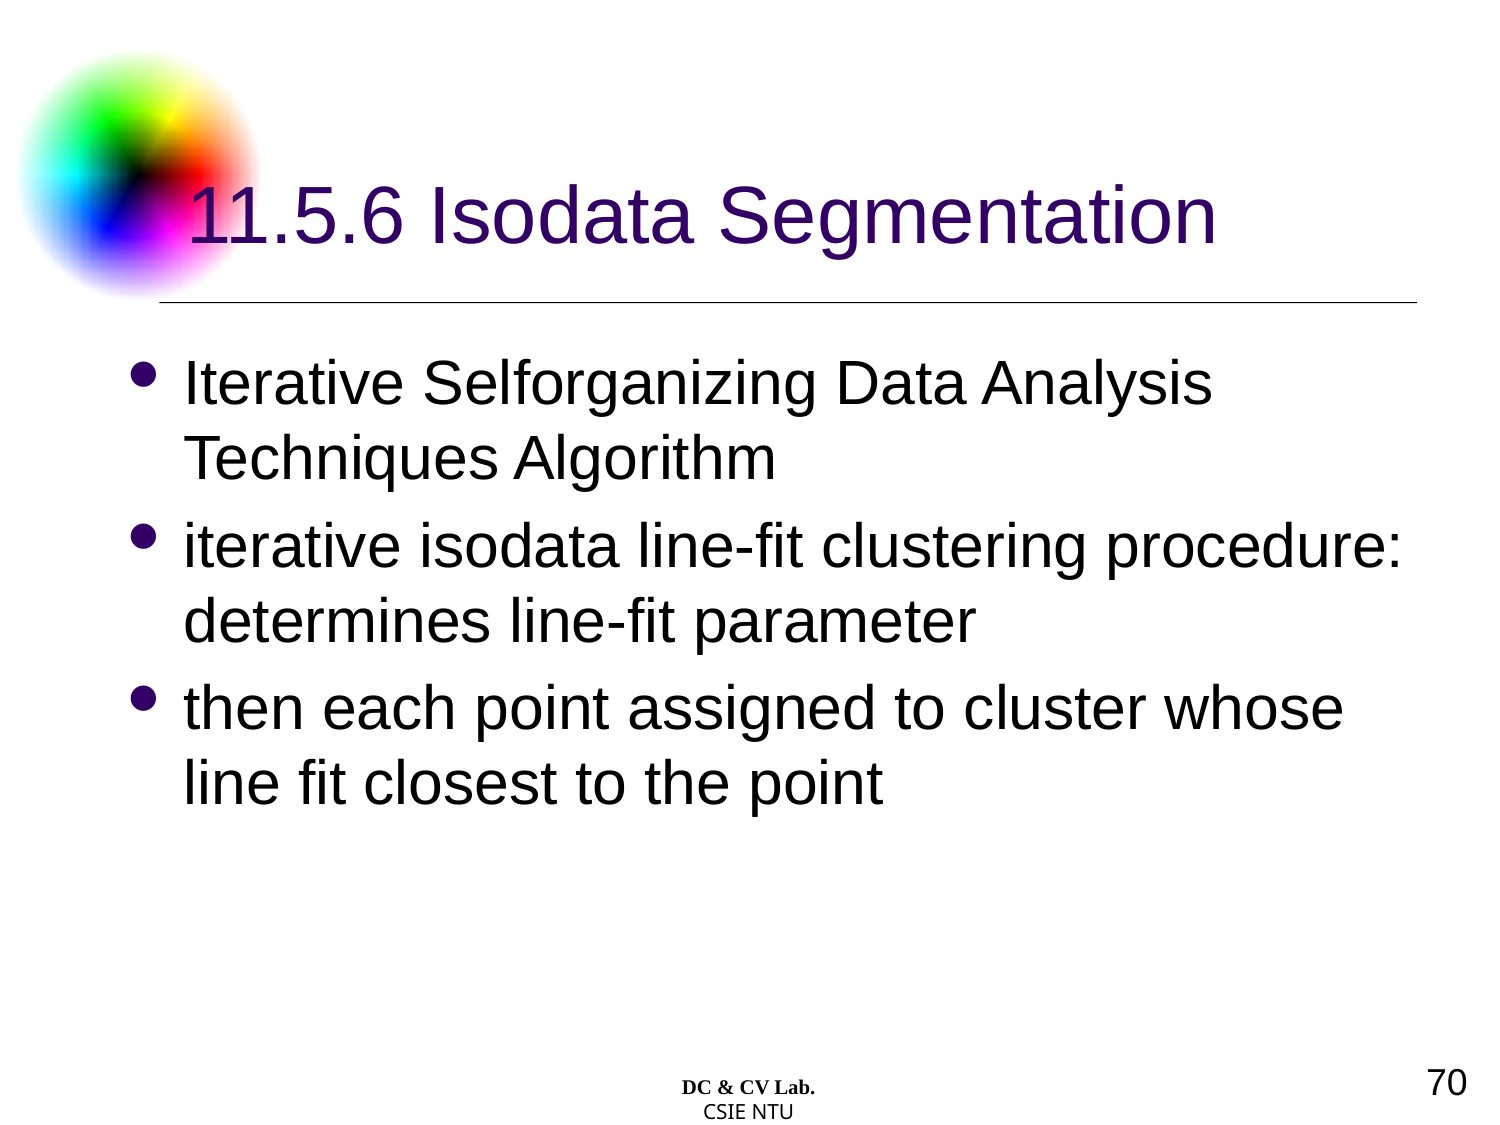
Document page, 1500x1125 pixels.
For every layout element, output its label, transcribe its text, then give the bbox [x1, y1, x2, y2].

picture [0, 42, 272, 318]
title 11.5.6 Isodata Segmentation [171, 54, 1500, 268]
text_box 70 [1411, 1050, 1489, 1111]
list Iterative Selforganizing Data Analysis Techniques Algorithm iterative isodata line-fit clustering procedure: determines line-fit parameter then each point assigned to cluster whose line fit closest to the point [112, 334, 1463, 1059]
footer DC & CV Lab. CSIE NTU [510, 1066, 987, 1125]
